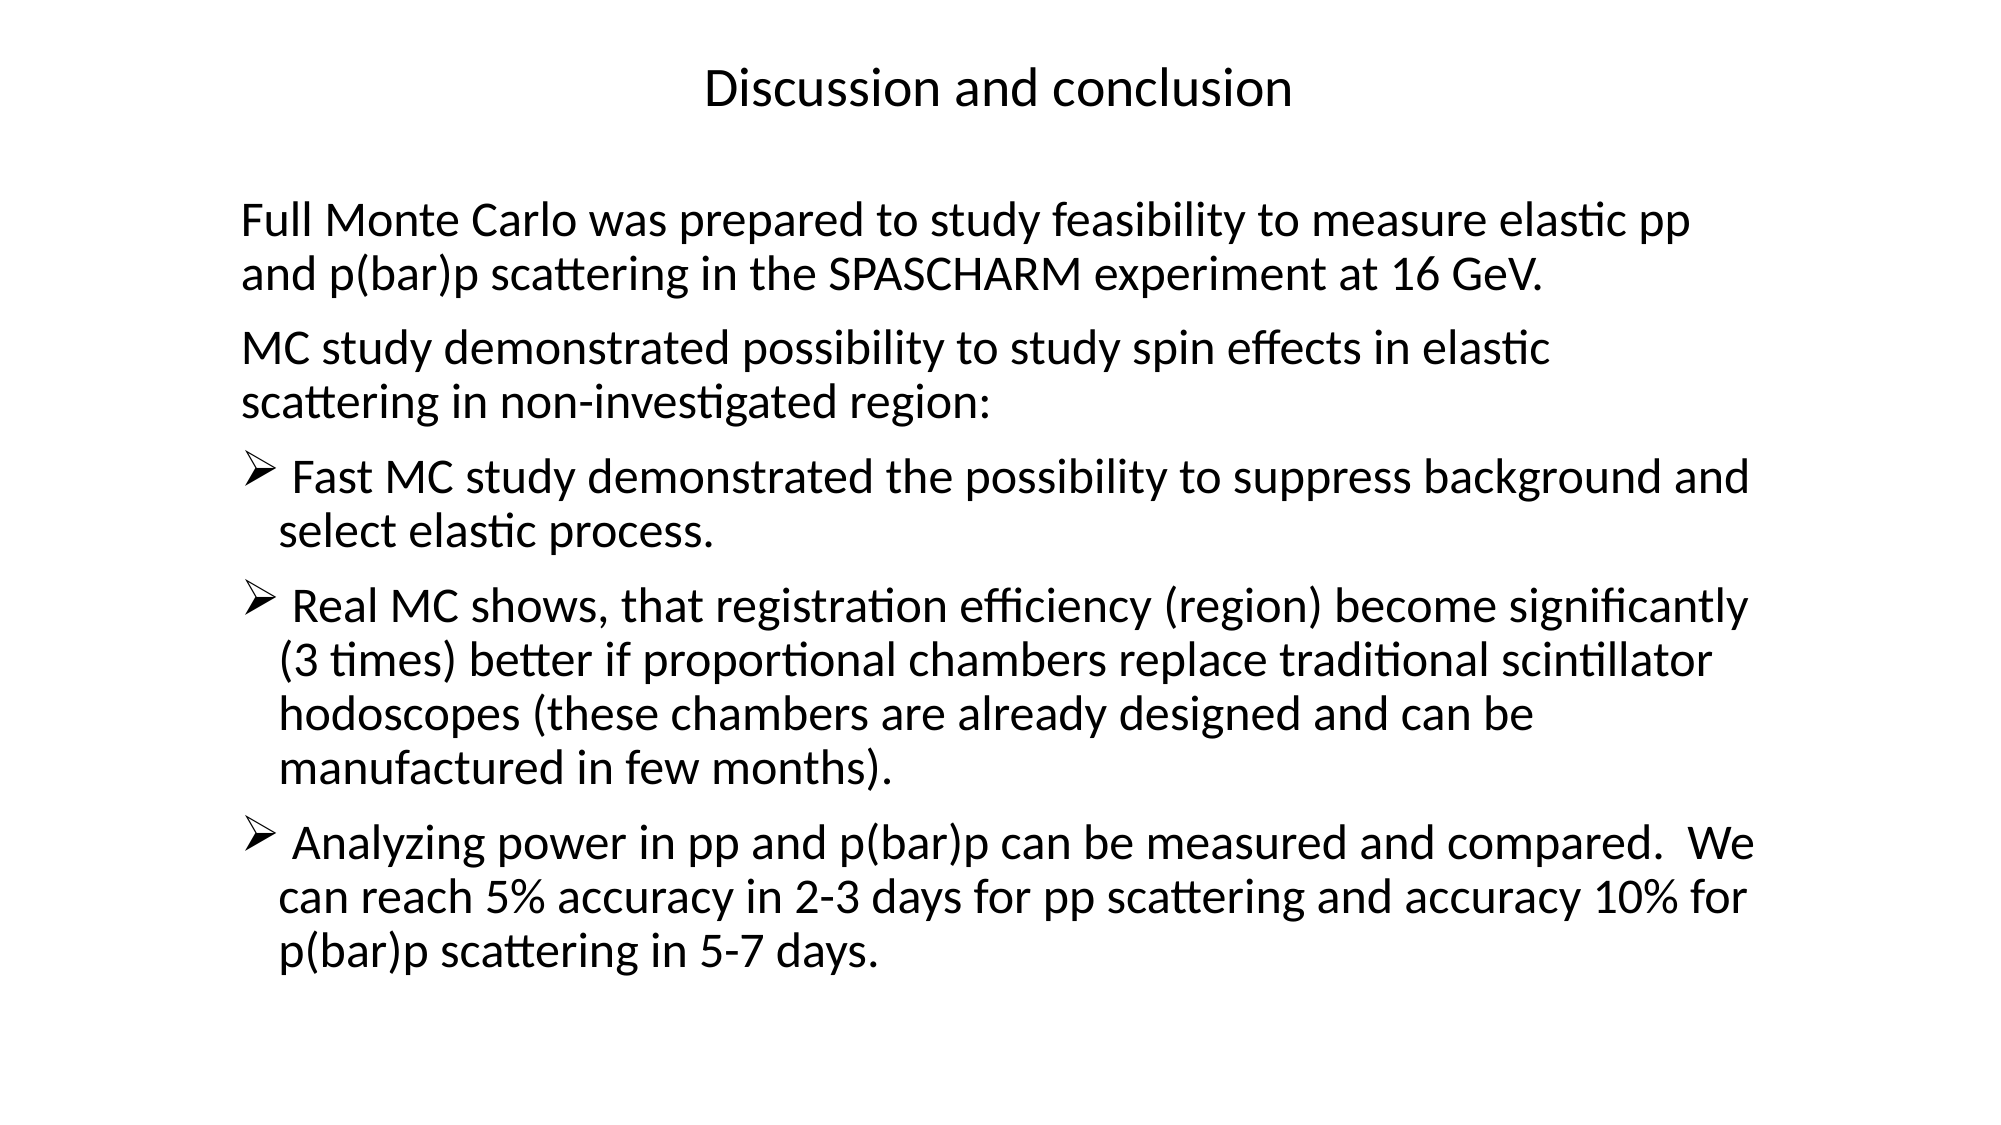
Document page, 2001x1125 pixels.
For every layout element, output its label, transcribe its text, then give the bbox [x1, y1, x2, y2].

title Discussion and conclusion [362, 50, 1638, 126]
list Full Monte Carlo was prepared to study feasibility to measure elastic pp and p(bar)p scattering in the SPASCHARM experiment at 16 GeV. MC study demonstrated possibility to study spin effects in elastic scattering in non-investigated region: Fast MC study demonstrated the possibility to suppress background and select elastic process. Real MC shows, that registration efficiency (region) become significantly (3 times) better if proportional chambers replace traditional scintillator hodoscopes (these chambers are already designed and can be manufactured in few months). Analyzing power in pp and p(bar)p can be measured and compared. We can reach 5% accuracy in 2-3 days for pp scattering and accuracy 10% for p(bar)p scattering in 5-7 days. [225, 185, 1775, 1095]
